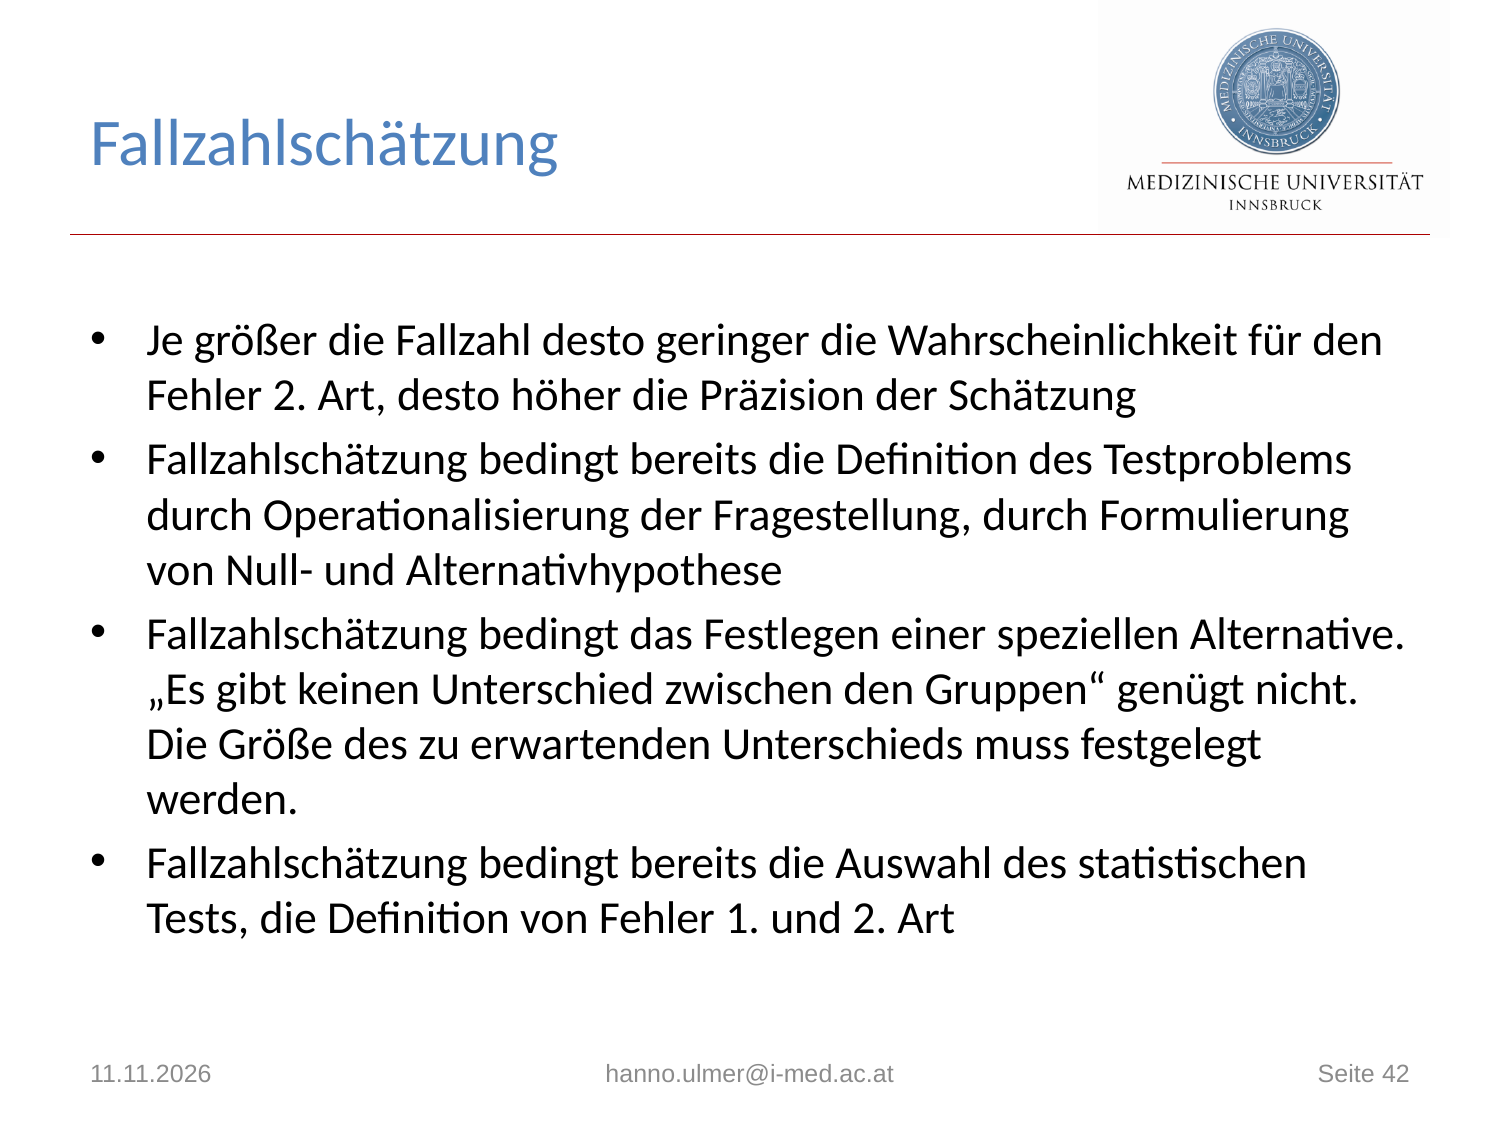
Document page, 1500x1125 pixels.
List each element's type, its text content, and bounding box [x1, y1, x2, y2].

picture [1098, 0, 1450, 238]
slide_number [75, 1042, 425, 1103]
footer hanno.ulmer@i-med.ac.at [512, 1042, 988, 1103]
title Fallzahlschätzung [75, 45, 1090, 233]
list Je größer die Fallzahl desto geringer die Wahrscheinlichkeit für den Fehler 2. Art, desto höher die Präzision der Schätzung Fallzahlschätzung bedingt bereits die Definition des Testproblems durch Operationalisierung der Fragestellung, durch Formulierung von Null- und Alternativhypothese Fallzahlschätzung bedingt das Festlegen einer speziellen Alternative. „Es gibt keinen Unterschied zwischen den Gruppen“ genügt nicht. Die Größe des zu erwartenden Unterschieds muss festgelegt werden. Fallzahlschätzung bedingt bereits die Auswahl des statistischen Tests, die Definition von Fehler 1. und 2. Art [75, 302, 1425, 1006]
slide_number Seite 42 [1074, 1042, 1425, 1103]
